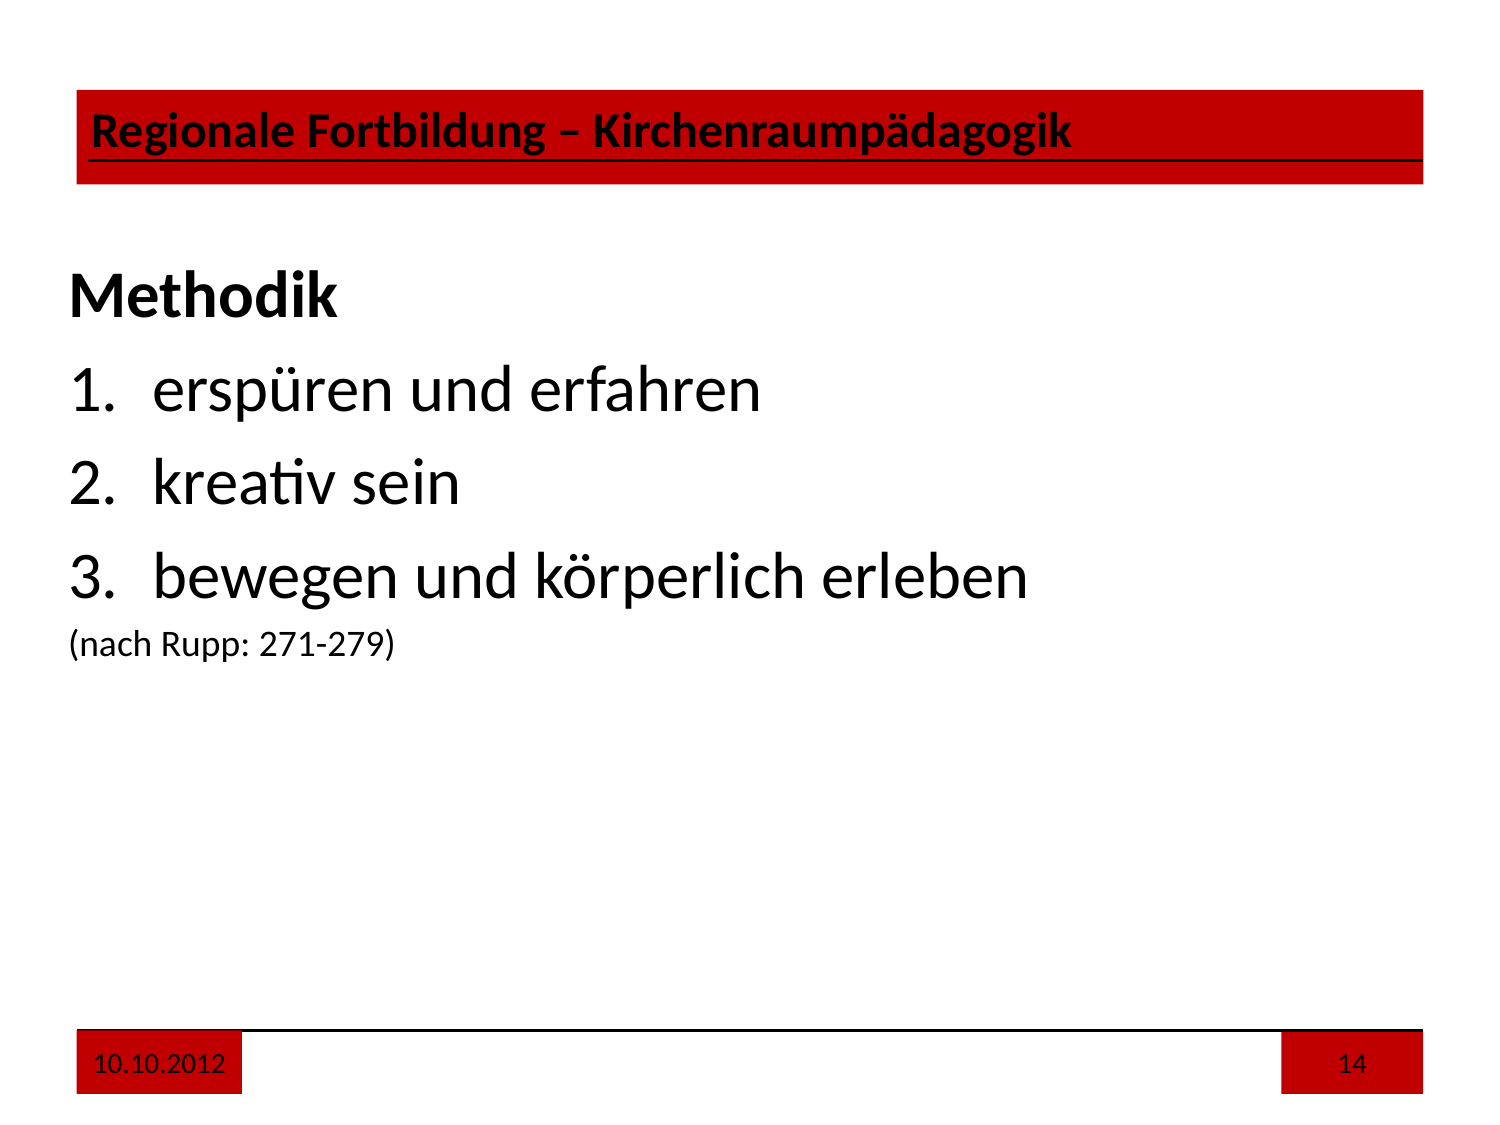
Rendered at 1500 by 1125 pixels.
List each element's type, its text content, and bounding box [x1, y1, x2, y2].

list Methodik erspüren und erfahren kreativ sein bewegen und körperlich erleben (nach Rupp: 271-279) [53, 243, 1424, 905]
